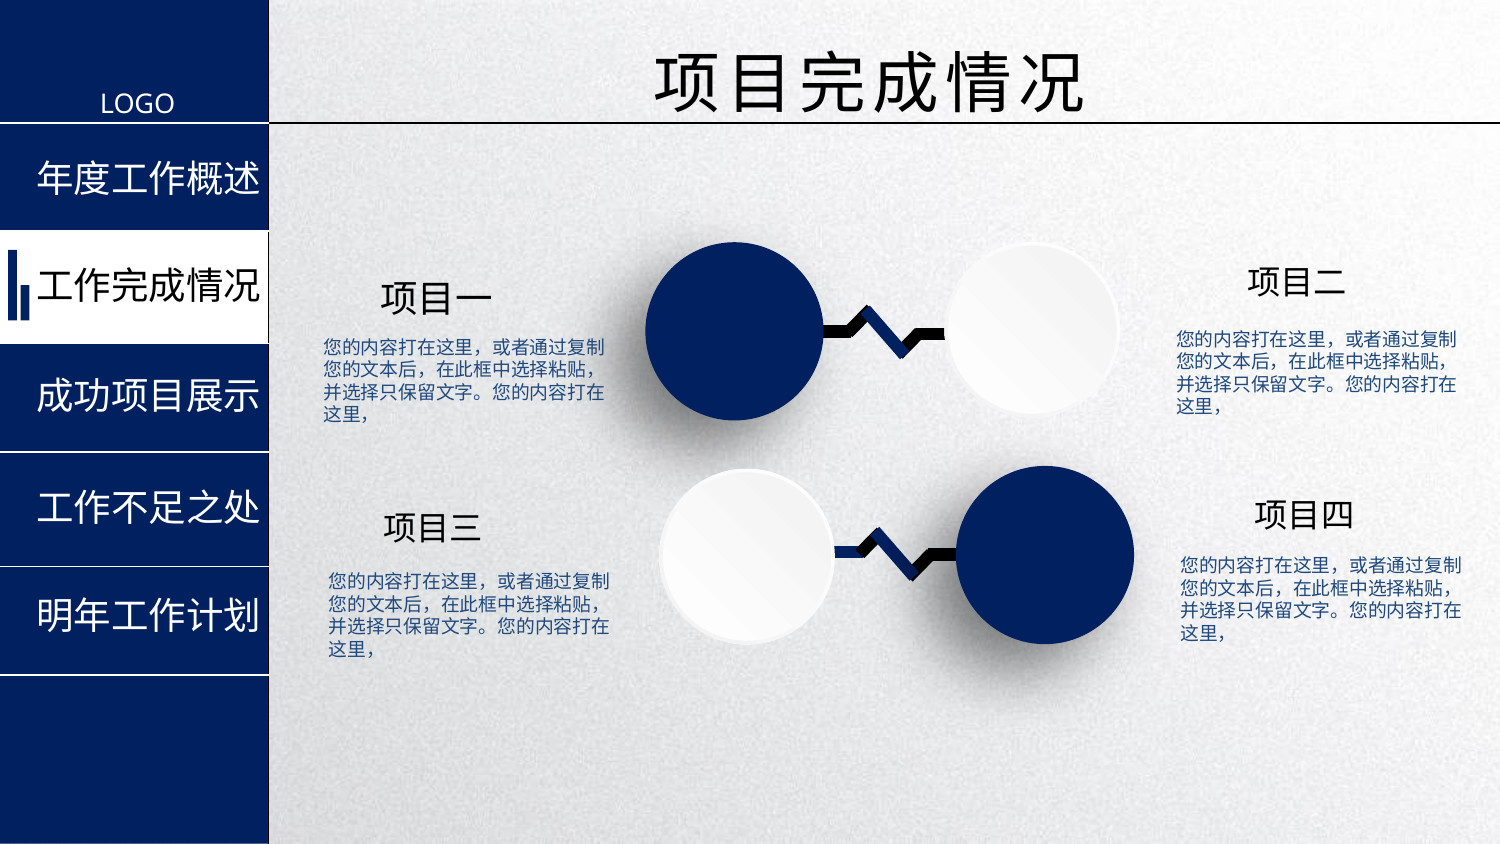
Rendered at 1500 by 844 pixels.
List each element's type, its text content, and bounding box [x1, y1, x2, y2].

text_box 您的内容打在这里，或者通过复制您的文本后，在此框中选择粘贴，并选择只保留文字。您的内容打在这里， [308, 328, 624, 433]
text_box 项目四 [1240, 487, 1370, 542]
picture [269, 124, 1500, 844]
text_box 项目三 [368, 499, 498, 555]
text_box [645, 241, 1121, 421]
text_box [658, 465, 1135, 645]
text_box 项目一 [365, 267, 508, 328]
text_box 项目二 [1232, 254, 1362, 309]
picture [269, 0, 1500, 122]
text_box 您的内容打在这里，或者通过复制您的文本后，在此框中选择粘贴，并选择只保留文字。您的内容打在这里， [1161, 320, 1477, 425]
text_box 您的内容打在这里，或者通过复制您的文本后，在此框中选择粘贴，并选择只保留文字。您的内容打在这里， [313, 562, 629, 668]
text_box 您的内容打在这里，或者通过复制您的文本后，在此框中选择粘贴，并选择只保留文字。您的内容打在这里， [1165, 546, 1481, 652]
text_box 项目完成情况 [638, 33, 1101, 129]
